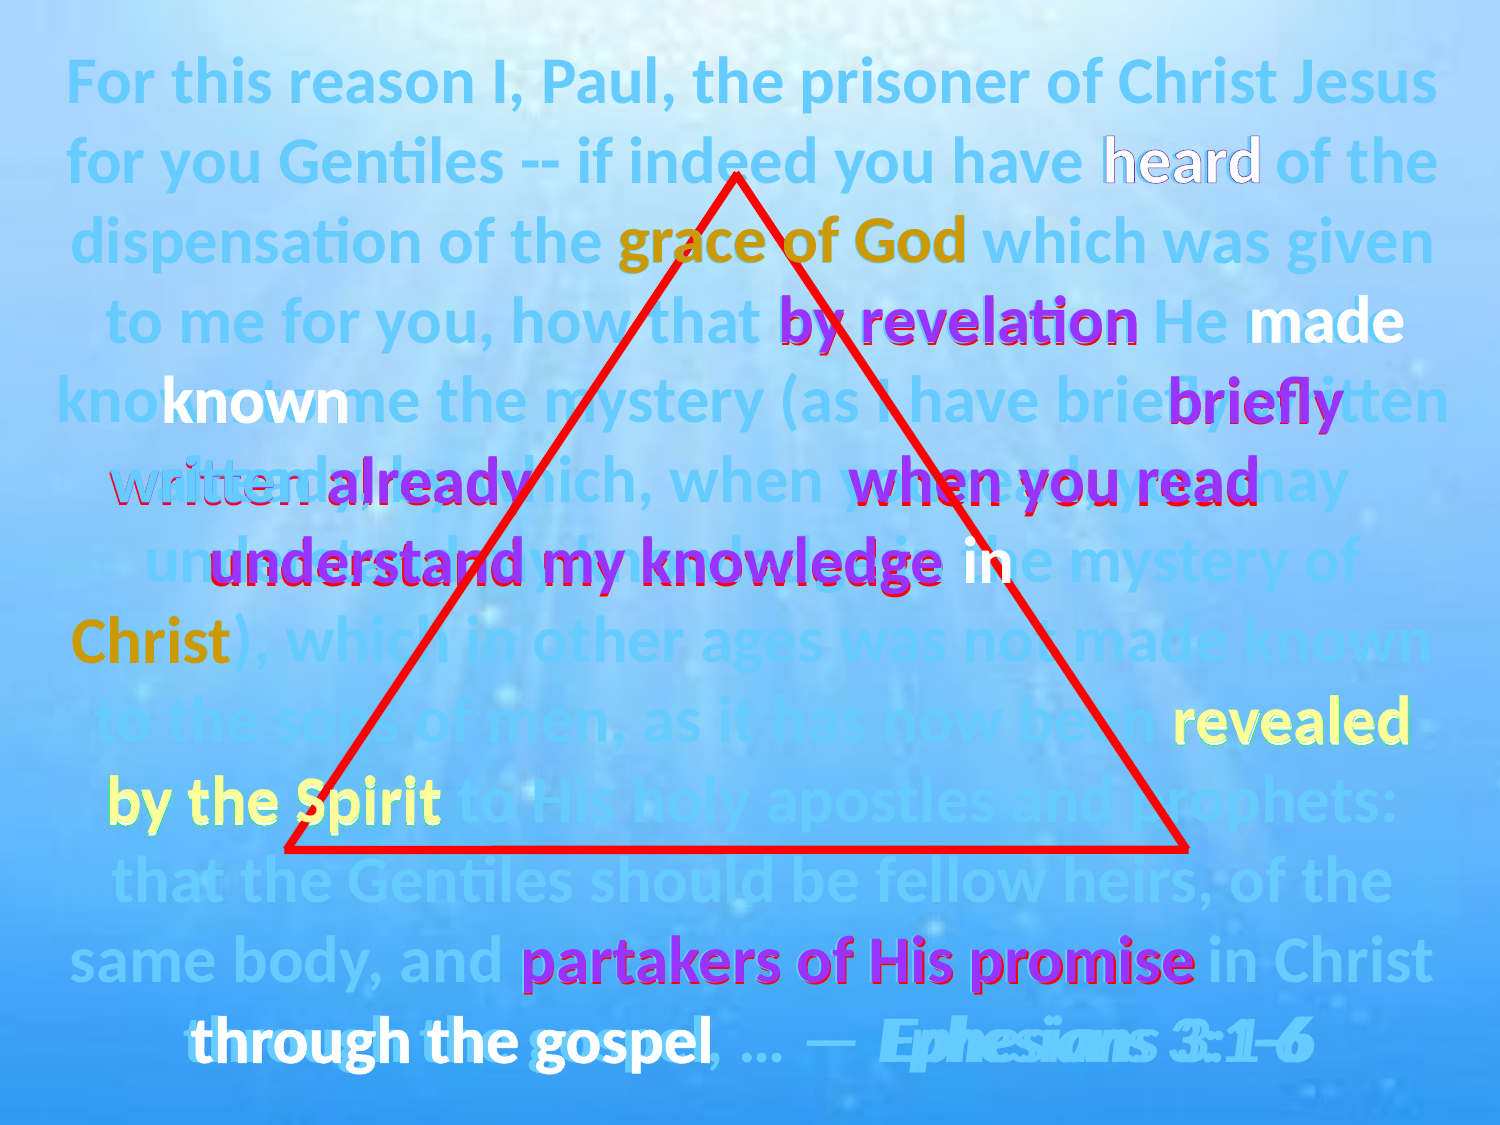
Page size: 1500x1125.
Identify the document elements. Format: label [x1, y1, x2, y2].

text_box [735, 172, 1187, 849]
picture [0, 0, 1500, 1125]
text_box [286, 173, 733, 849]
